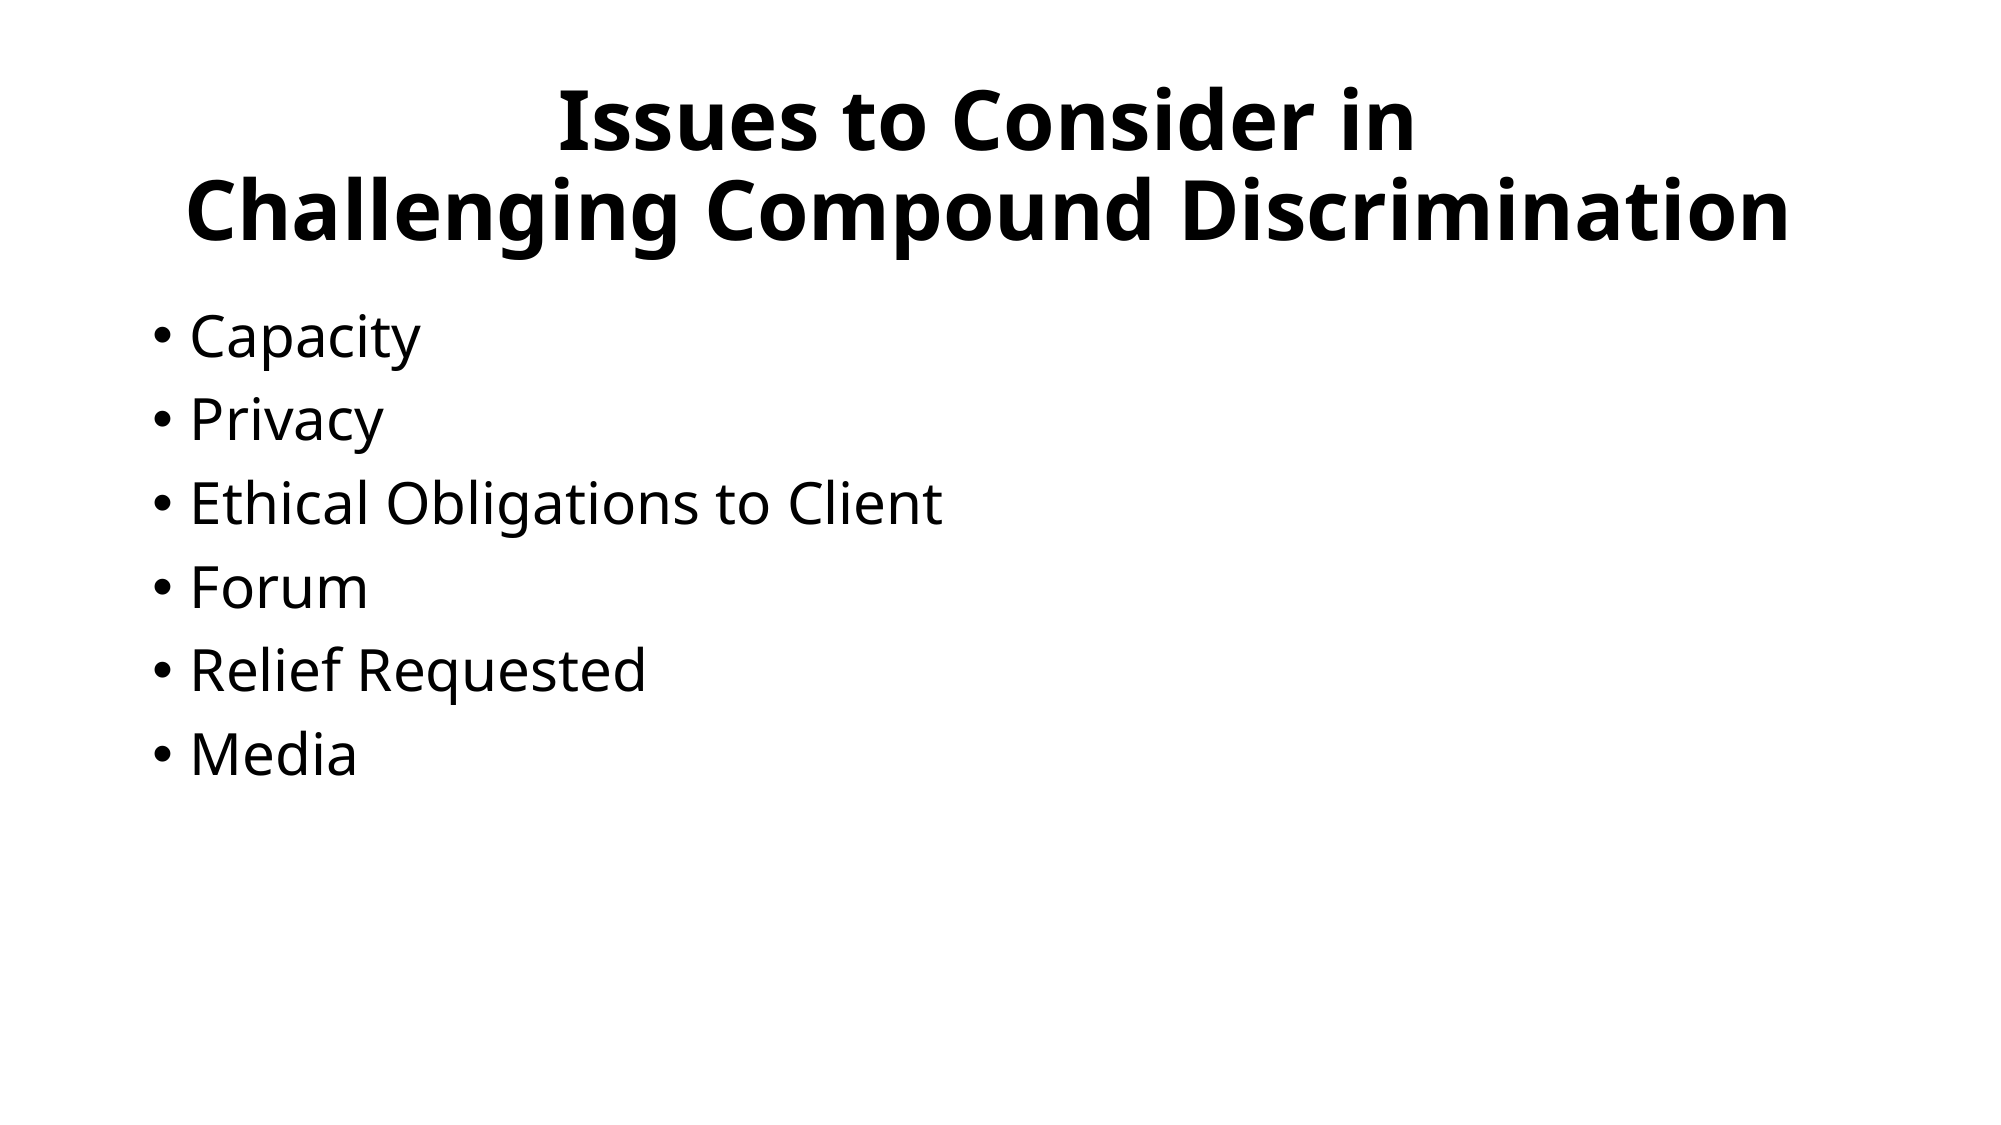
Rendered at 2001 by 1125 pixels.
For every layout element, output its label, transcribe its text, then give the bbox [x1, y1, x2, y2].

title Issues to Consider in Challenging Compound Discrimination [137, 59, 1863, 278]
list Capacity Privacy Ethical Obligations to Client Forum Relief Requested Media [137, 299, 1863, 1014]
